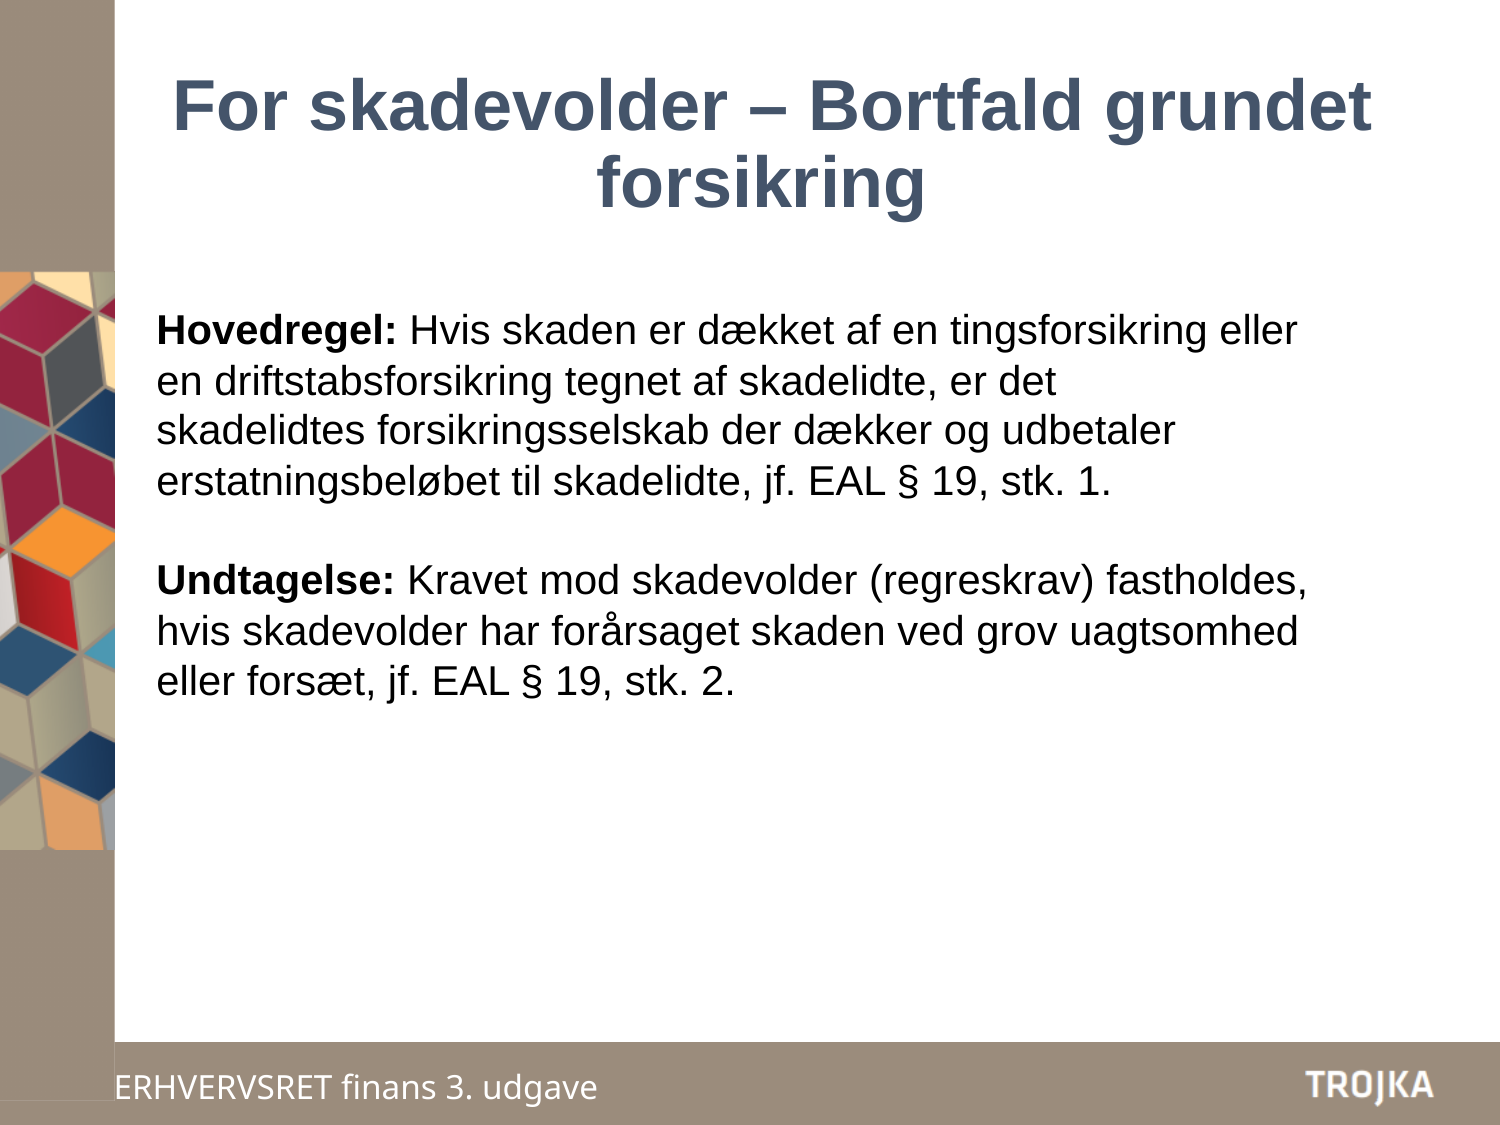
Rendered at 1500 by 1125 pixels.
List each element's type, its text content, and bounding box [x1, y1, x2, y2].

text_box Hovedregel: Hvis skaden er dækket af en tingsforsikring eller en driftstabsforsikring tegnet af skadelidte, er det skadelidtes forsikringsselskab der dækker og udbetaler erstatningsbeløbet til skadelidte, jf. EAL § 19, stk. 1. Undtagelse: Kravet mod skadevolder (regreskrav) fastholdes, hvis skadevolder har forårsaget skaden ved grov uagtsomhed eller forsæt, jf. EAL § 19, stk. 2. [141, 295, 1444, 711]
picture [0, 0, 115, 1100]
title For skadevolder – Bortfald grundet forsikring [147, 59, 1397, 232]
picture [0, 1042, 1500, 1125]
